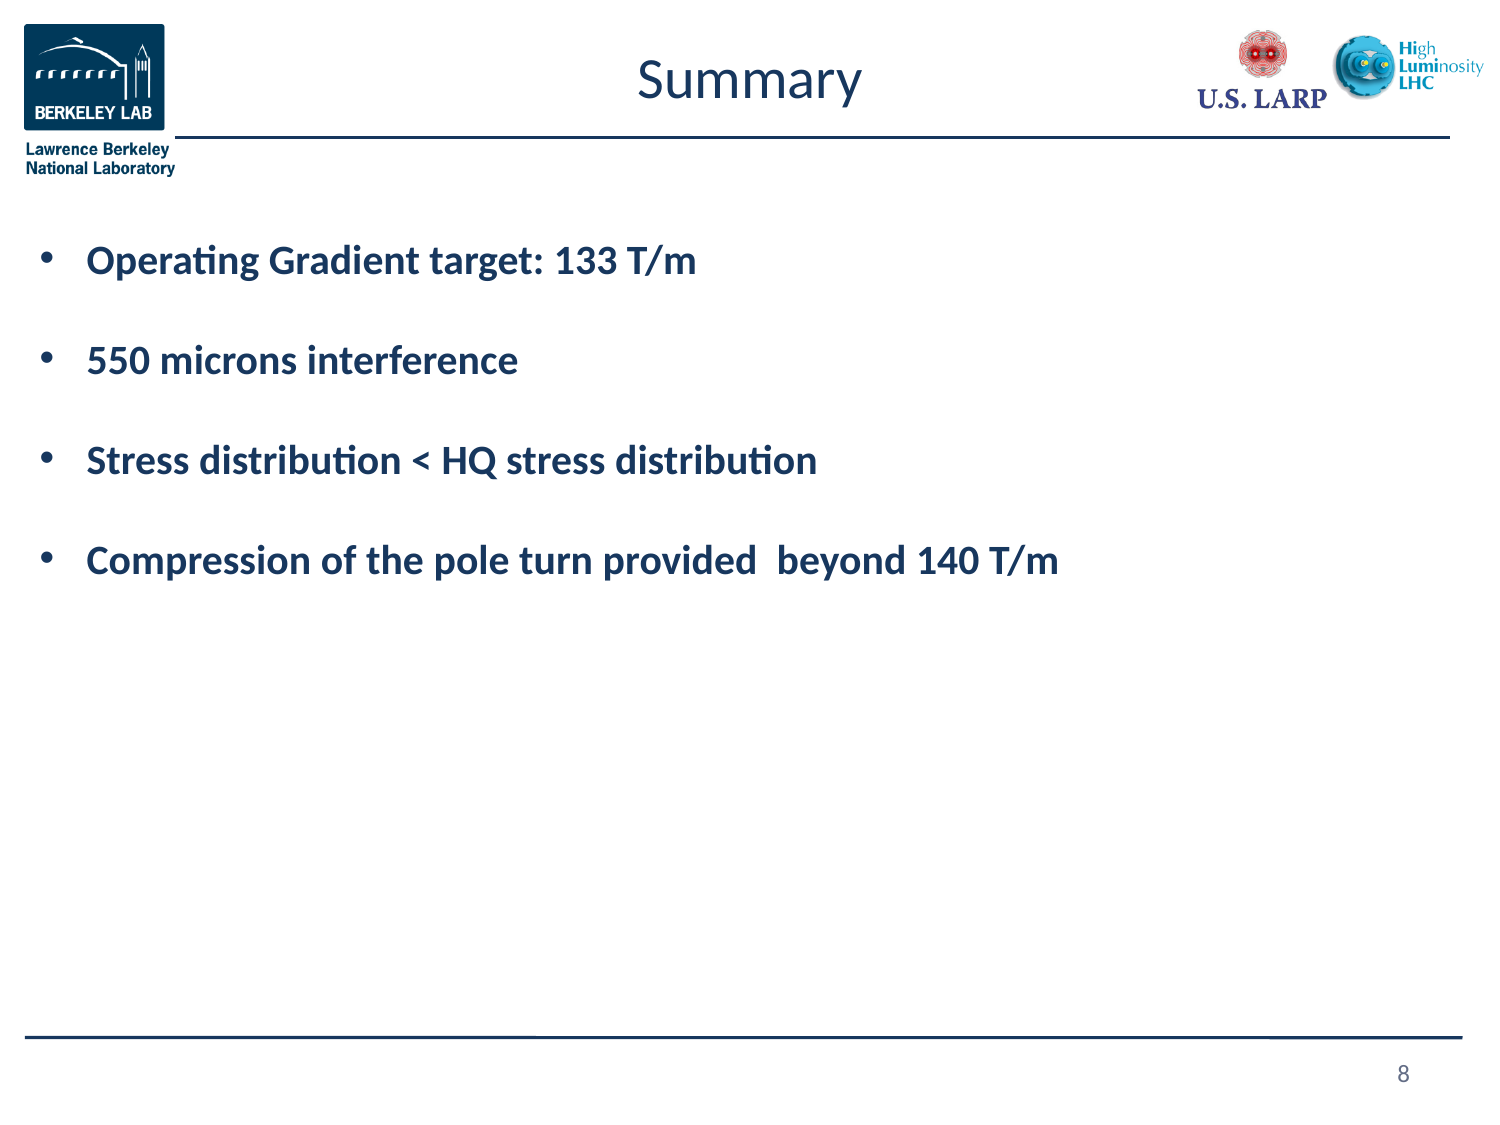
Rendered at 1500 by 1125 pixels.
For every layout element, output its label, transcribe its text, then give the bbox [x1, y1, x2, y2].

picture [24, 24, 175, 174]
text_box Operating Gradient target: 133 T/m 550 microns interference Stress distribution < HQ stress distribution Compression of the pole turn provided beyond 140 T/m [24, 174, 1463, 840]
title Summary [75, 24, 1425, 125]
picture [1425, 28, 1491, 103]
slide_number 8 [1074, 1042, 1425, 1103]
